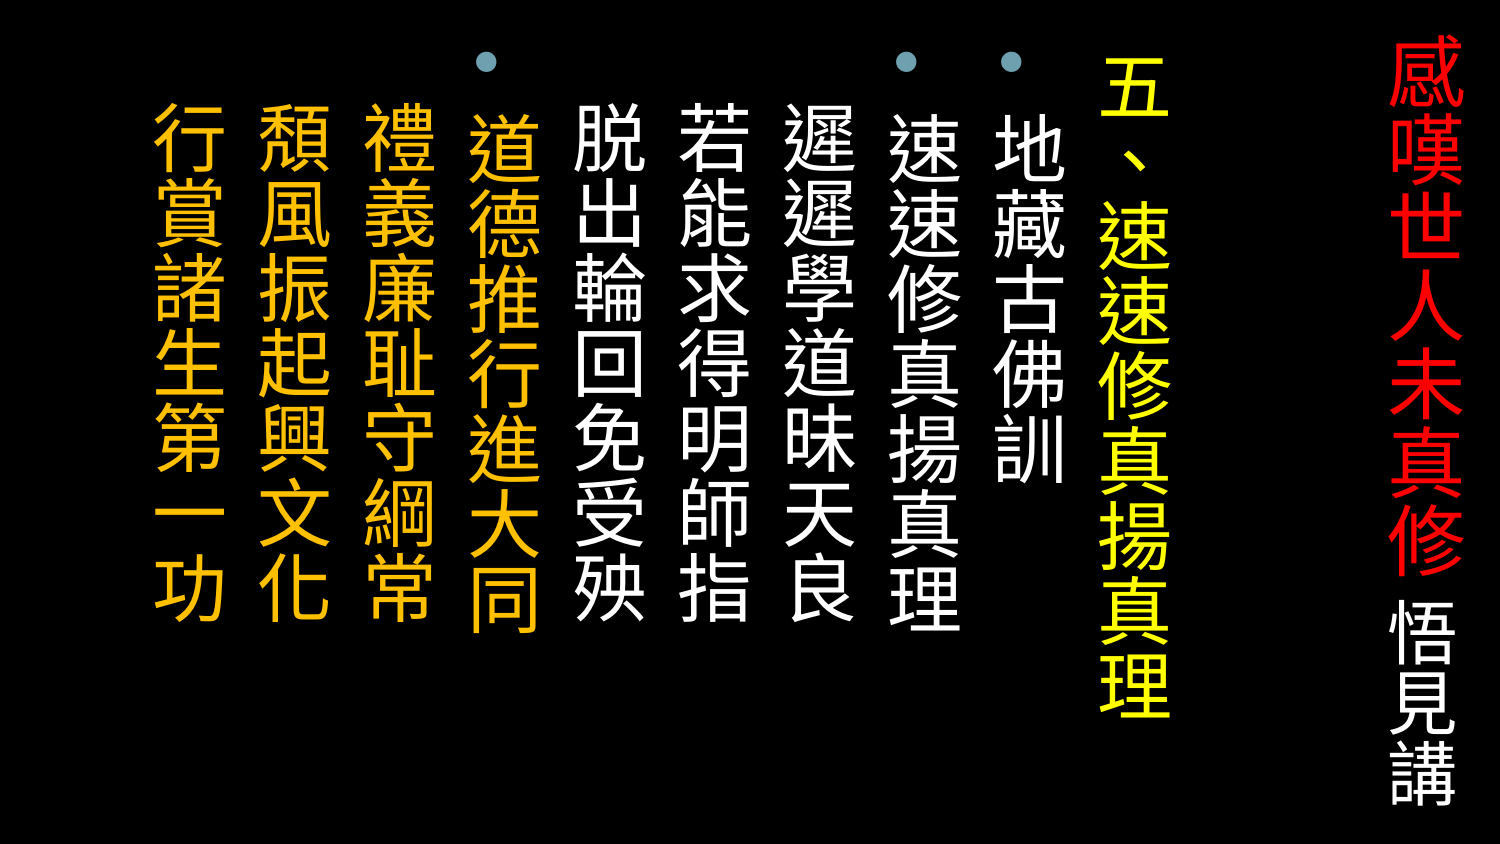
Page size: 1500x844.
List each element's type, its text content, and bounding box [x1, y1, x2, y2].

title 感嘆世人未真修 悟見講 [1364, 21, 1483, 820]
list 五、速速修真揚真理 地藏古佛訓 速速修真揚真理 遲遲學道昧天良 若能求得明師指 脱出輪回免受殃 道德推行進大同 禮義廉耻守綱常 頽風振起興文化 行賞諸生第一功 [29, 27, 1365, 820]
